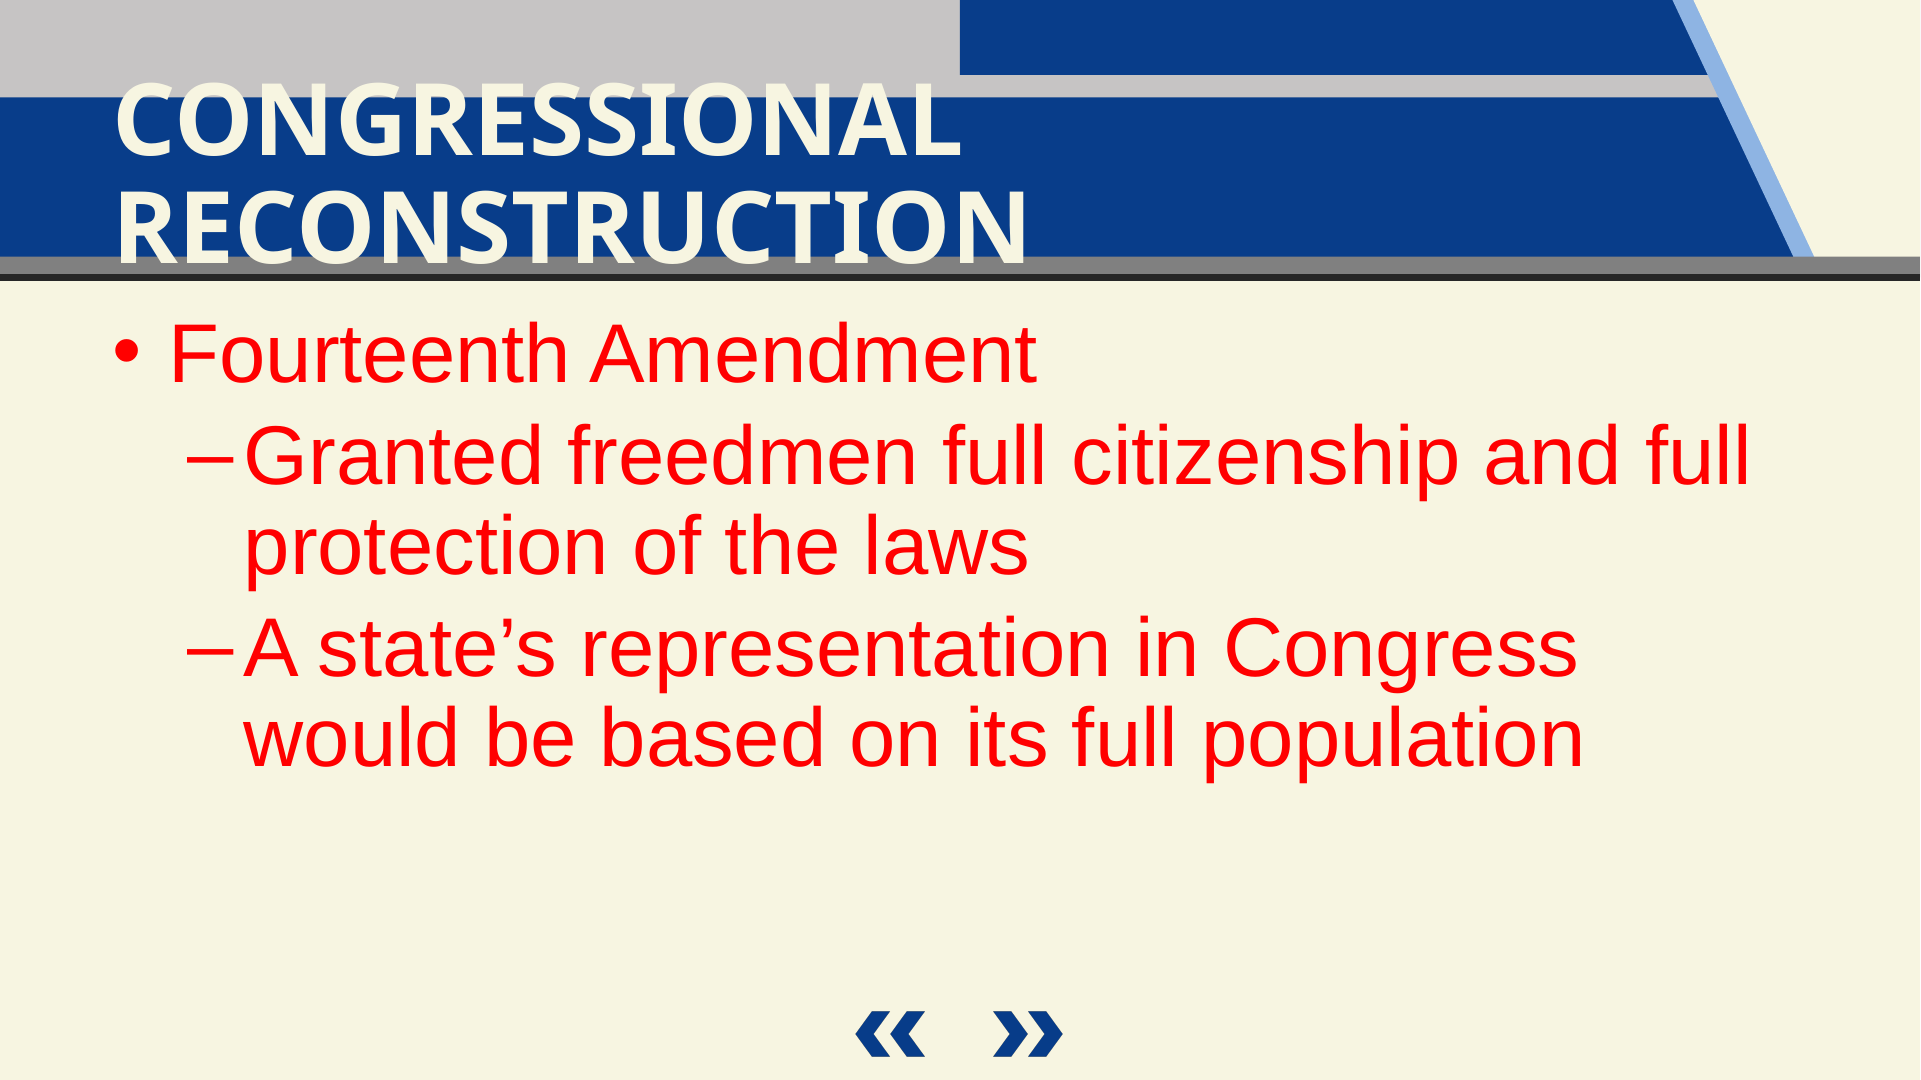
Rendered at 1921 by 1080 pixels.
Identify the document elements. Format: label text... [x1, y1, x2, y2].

list Congressional Reconstruction [97, 97, 1823, 257]
list Fourteenth Amendment Granted freedmen full citizenship and full protection of the laws A state’s representation in Congress would be based on its full population [97, 302, 1823, 1078]
